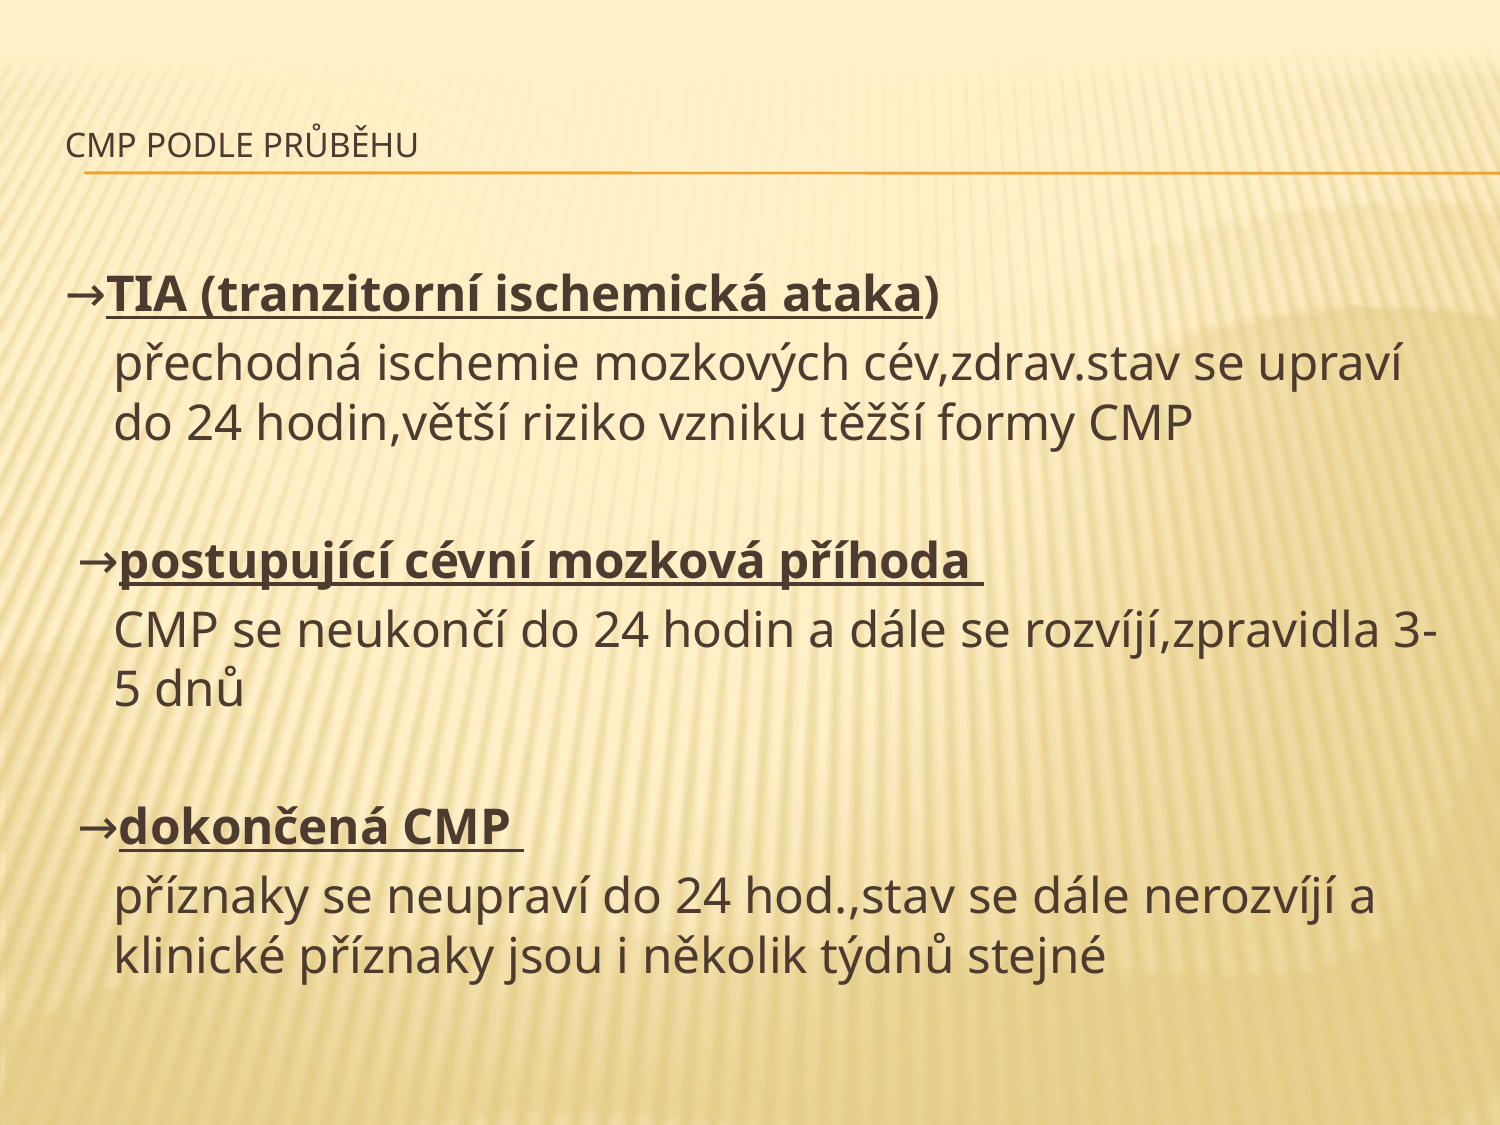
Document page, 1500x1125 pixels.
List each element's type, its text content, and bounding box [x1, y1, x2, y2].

list →TIA (tranzitorní ischemická ataka) přechodná ischemie mozkových cév,zdrav.stav se upraví do 24 hodin,větší riziko vzniku těžší formy CMP →postupující cévní mozková příhoda CMP se neukončí do 24 hodin a dále se rozvíjí,zpravidla 3-5 dnů →dokončená CMP příznaky se neupraví do 24 hod.,stav se dále nerozvíjí a klinické příznaky jsou i několik týdnů stejné [50, 254, 1475, 998]
title CMP podle průběhu [50, 75, 1475, 213]
